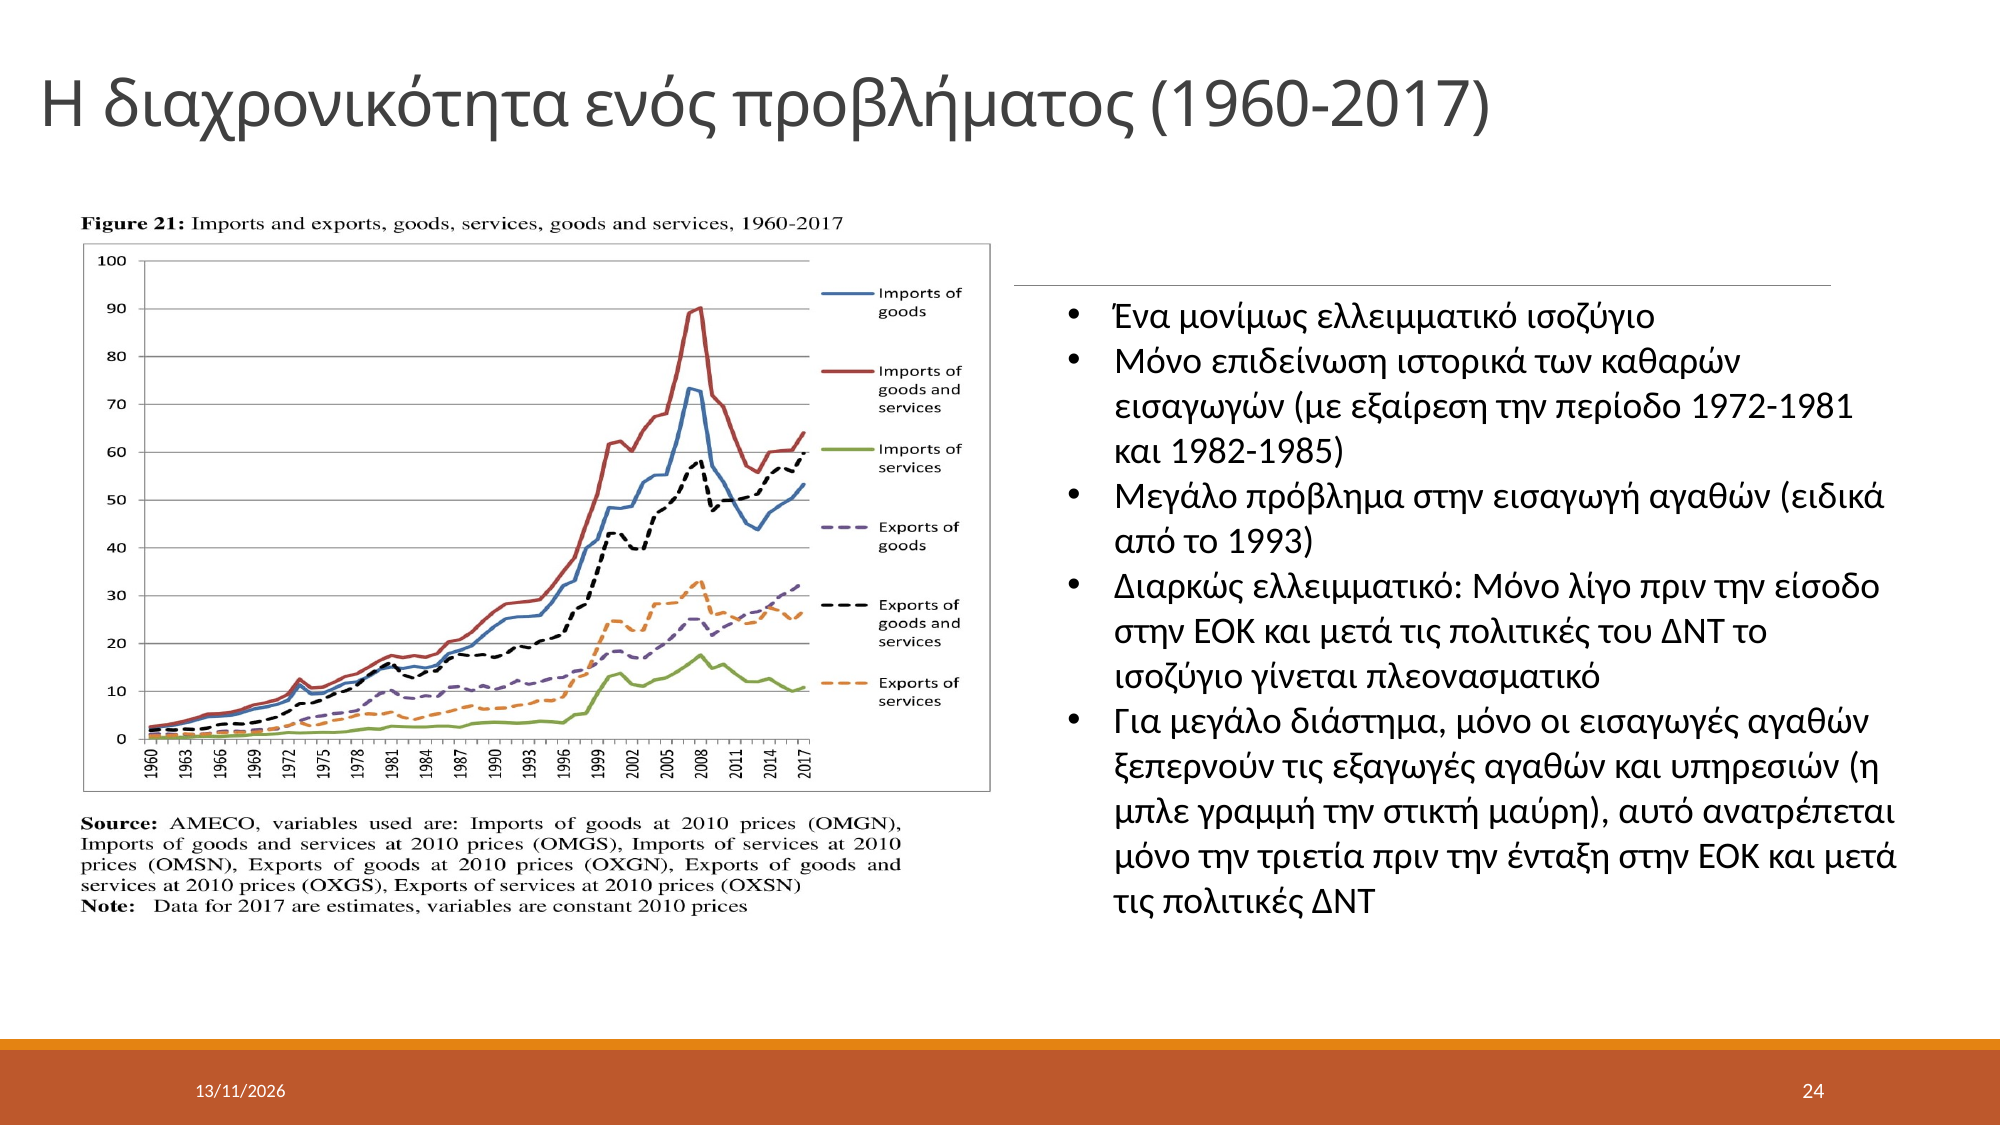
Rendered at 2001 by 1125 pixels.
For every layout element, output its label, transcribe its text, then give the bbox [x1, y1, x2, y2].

title H διαχρονικότητα ενός προβλήματος (1960-2017) [24, 65, 1953, 224]
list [24, 184, 1014, 966]
slide_number 24 [1624, 1059, 1840, 1120]
text_box Ένα μονίμως ελλειμματικό ισοζύγιο Μόνο επιδείνωση ιστορικά των καθαρών εισαγωγών (με εξαίρεση την περίοδο 1972-1981 και 1982-1985) Μεγάλο πρόβλημα στην εισαγωγή αγαθών (ειδικά από το 1993) Διαρκώς ελλειμματικό: Μόνο λίγο πριν την είσοδο στην ΕΟΚ και μετά τις πολιτικές του ΔΝΤ το ισοζύγιο γίνεται πλεονασματικό Για μεγάλο διάστημα, μόνο οι εισαγωγές αγαθών ξεπερνούν τις εξαγωγές αγαθών και υπηρεσιών (η μπλε γραμμή την στικτή μαύρη), αυτό ανατρέπεται μόνο την τριετία πριν την ένταξη στην ΕΟΚ και μετά τις πολιτικές ΔΝΤ [1052, 283, 1914, 929]
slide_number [180, 1059, 586, 1120]
